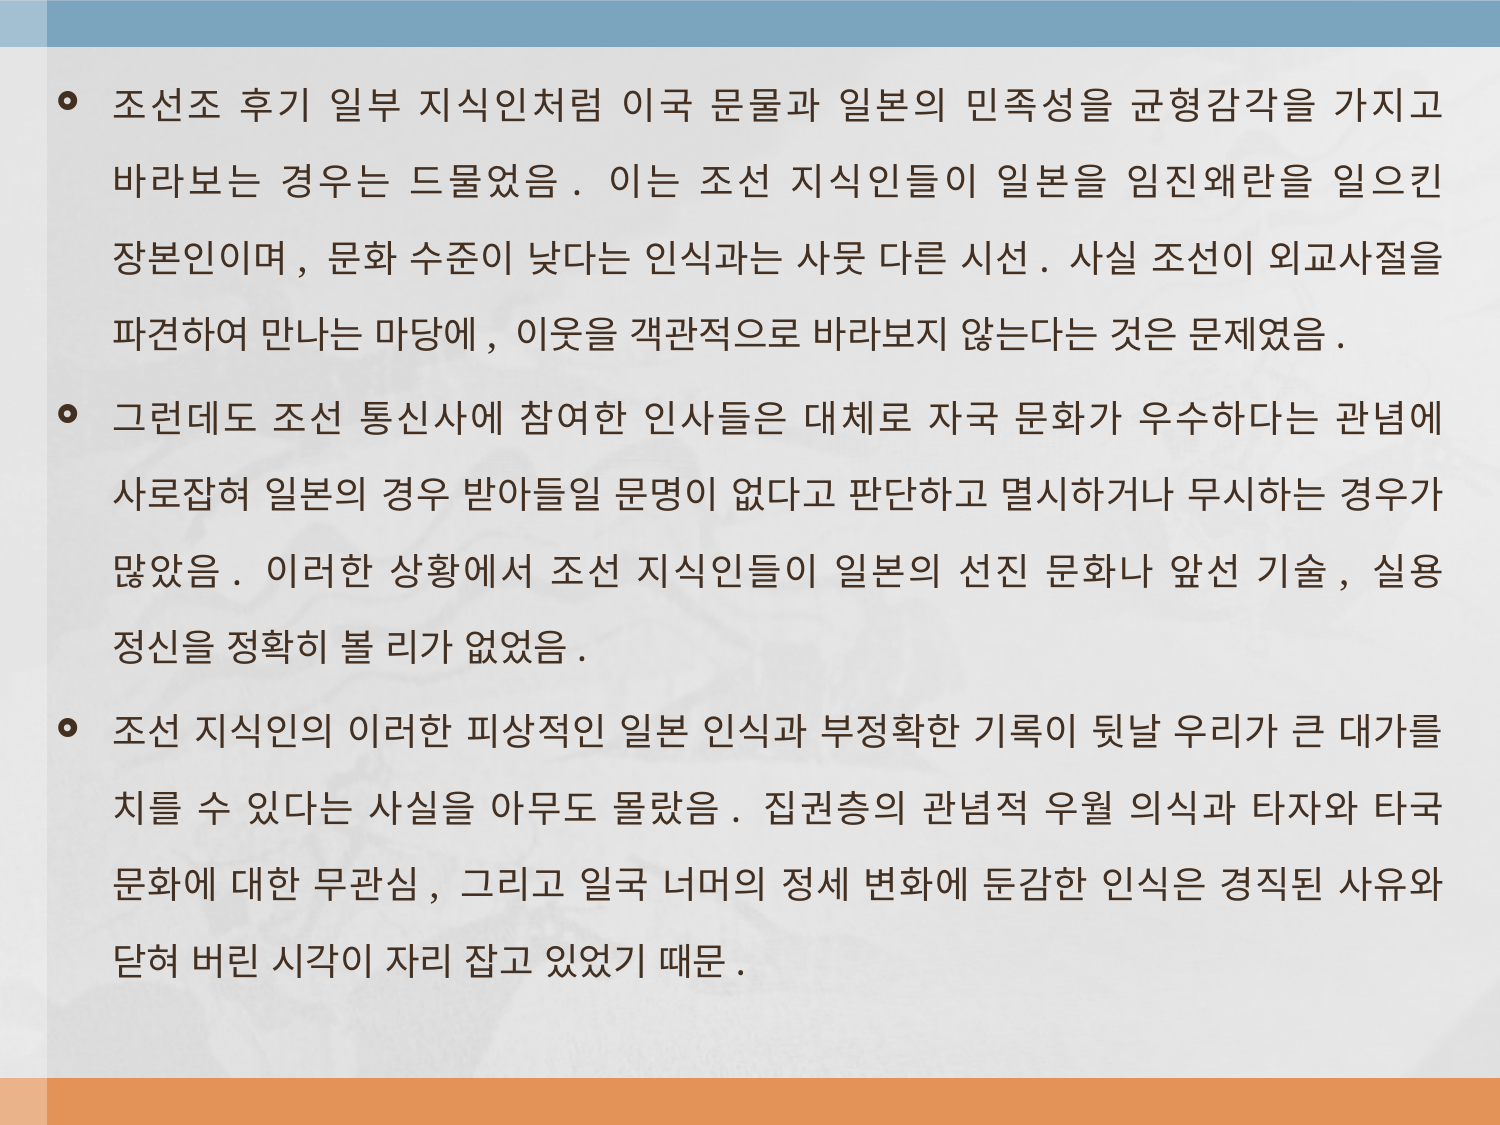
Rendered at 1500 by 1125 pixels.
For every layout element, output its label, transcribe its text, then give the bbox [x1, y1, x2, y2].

list 조선조 후기 일부 지식인처럼 이국 문물과 일본의 민족성을 균형감각을 가지고 바라보는 경우는 드물었음. 이는 조선 지식인들이 일본을 임진왜란을 일으킨 장본인이며, 문화 수준이 낮다는 인식과는 사뭇 다른 시선. 사실 조선이 외교사절을 파견하여 만나는 마당에, 이웃을 객관적으로 바라보지 않는다는 것은 문제였음. 그런데도 조선 통신사에 참여한 인사들은 대체로 자국 문화가 우수하다는 관념에 사로잡혀 일본의 경우 받아들일 문명이 없다고 판단하고 멸시하거나 무시하는 경우가 많았음. 이러한 상황에서 조선 지식인들이 일본의 선진 문화나 앞선 기술, 실용 정신을 정확히 볼 리가 없었음. 조선 지식인의 이러한 피상적인 일본 인식과 부정확한 기록이 뒷날 우리가 큰 대가를 치를 수 있다는 사실을 아무도 몰랐음. 집권층의 관념적 우월 의식과 타자와 타국 문화에 대한 무관심, 그리고 일국 너머의 정세 변화에 둔감한 인식은 경직된 사유와 닫혀 버린 시각이 자리 잡고 있었기 때문. [41, 42, 1459, 1083]
